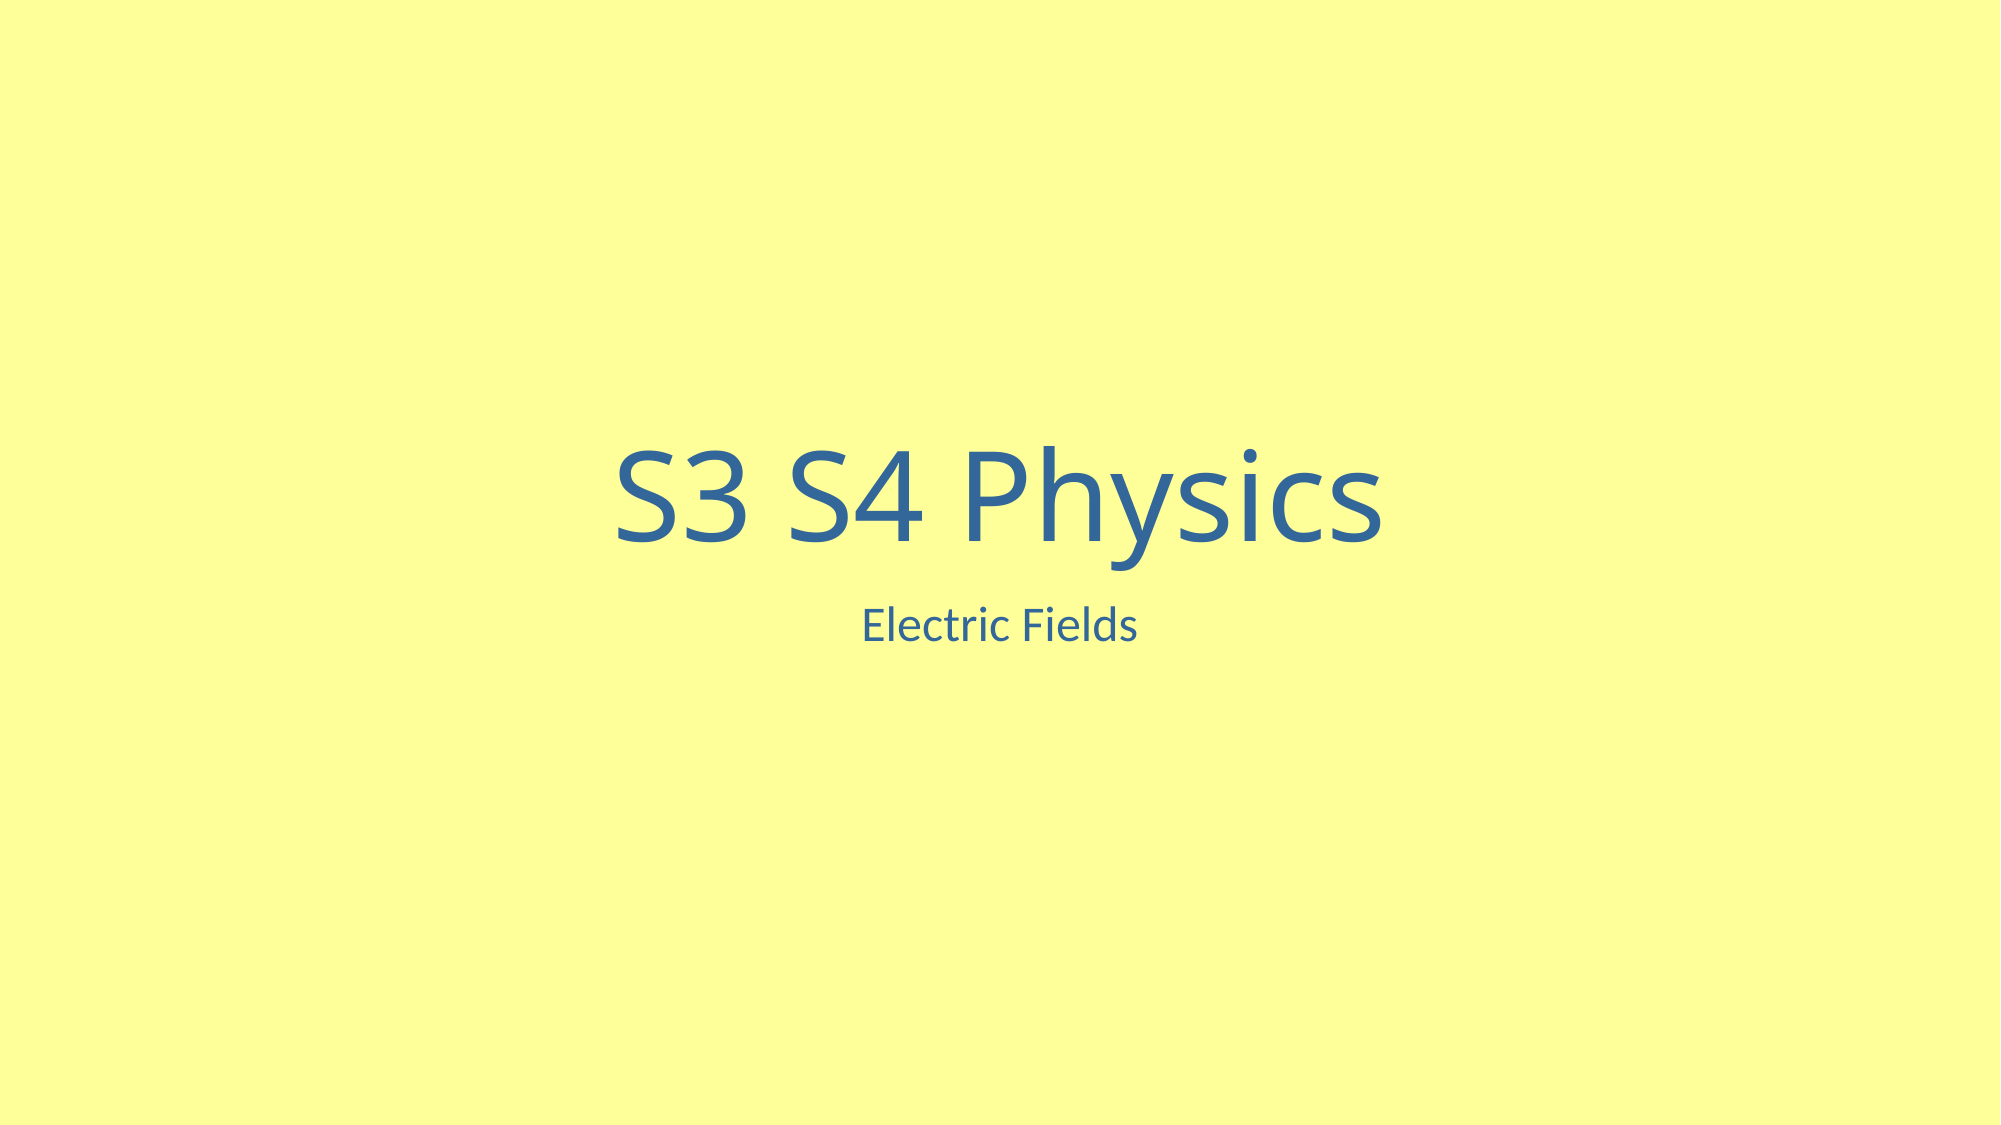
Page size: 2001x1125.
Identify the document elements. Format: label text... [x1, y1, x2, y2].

title S3 S4 Physics [249, 184, 1750, 576]
subtitle Electric Fields [249, 590, 1750, 863]
